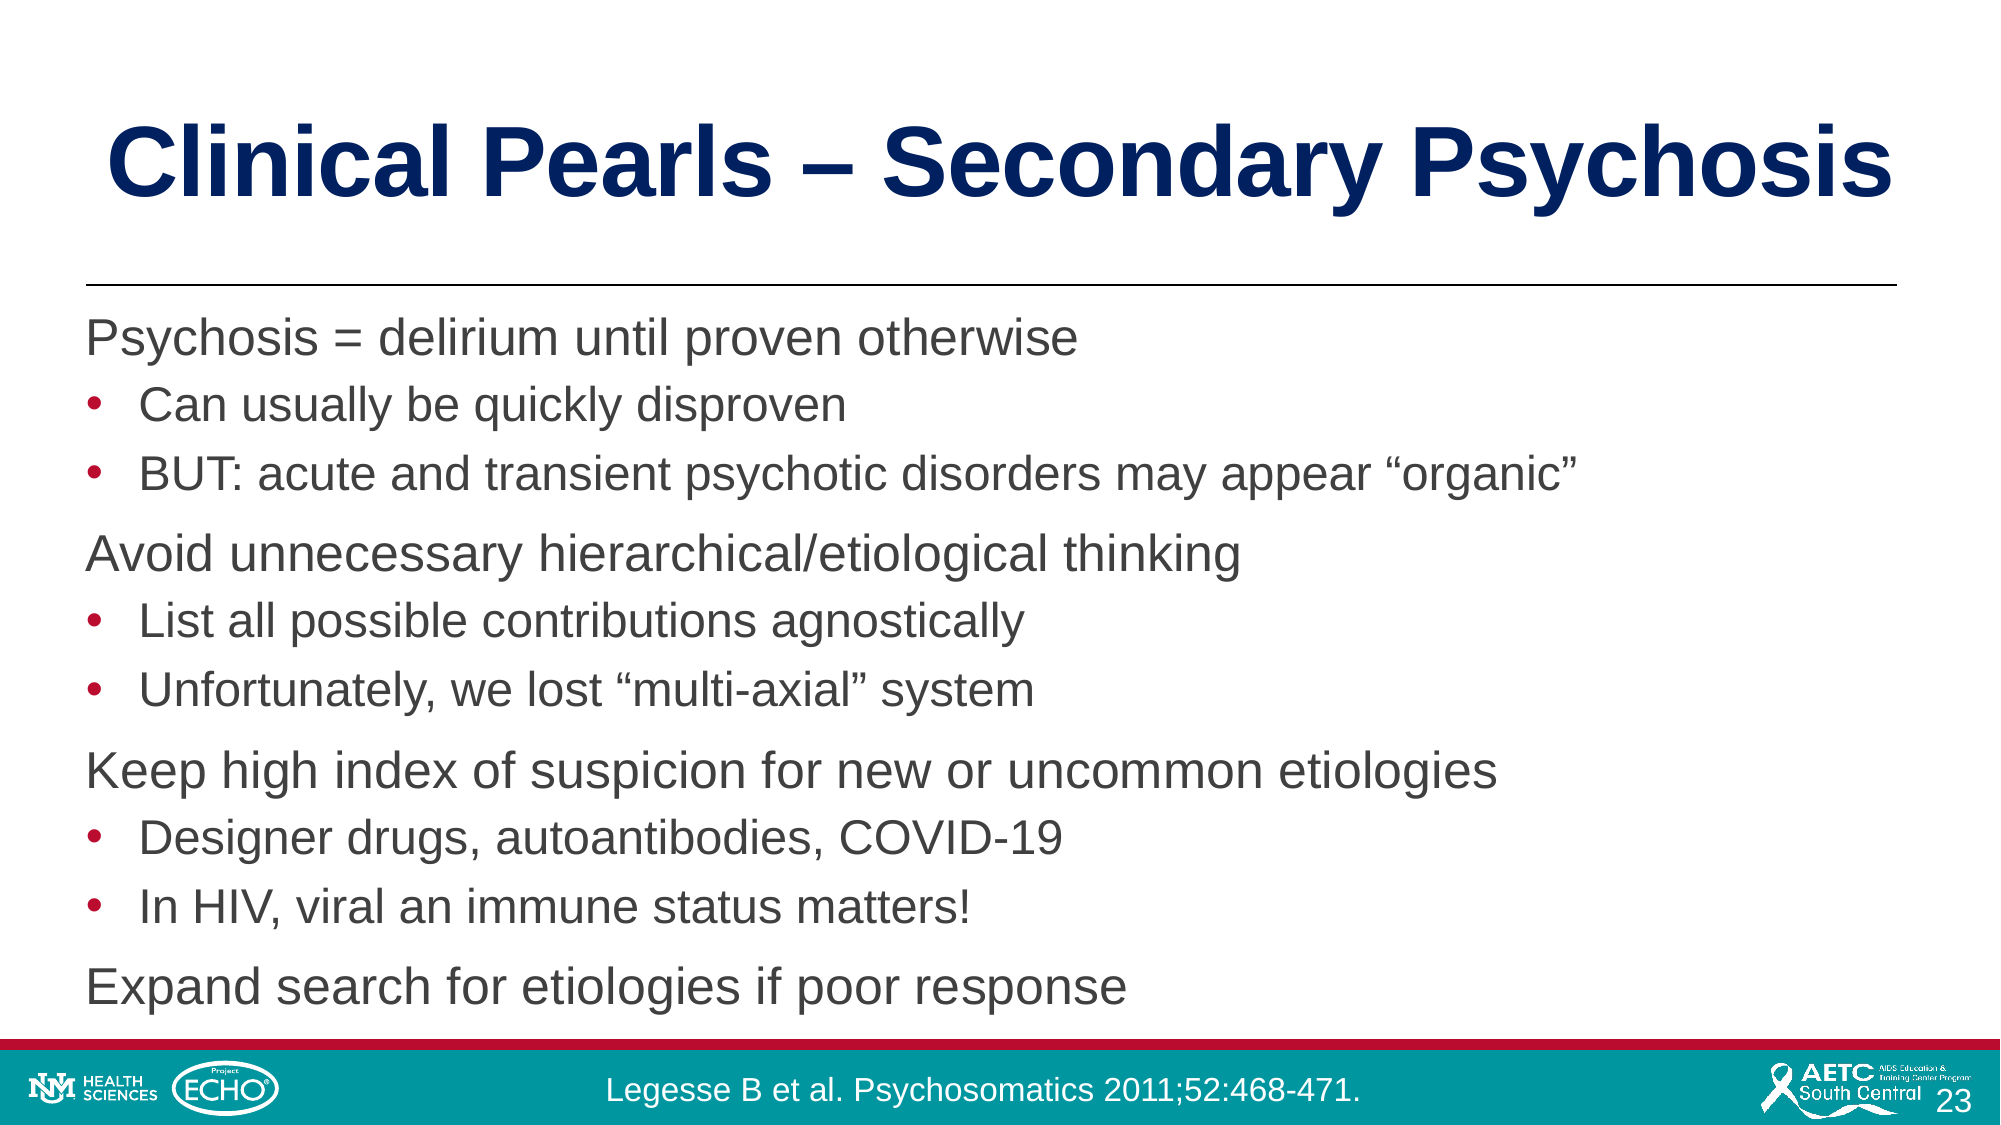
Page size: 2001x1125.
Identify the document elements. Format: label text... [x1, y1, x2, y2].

text_box Legesse B et al. Psychosomatics 2011;52:468-471. [590, 1060, 1378, 1116]
list Psychosis = delirium until proven otherwise Can usually be quickly disproven BUT: acute and transient psychotic disorders may appear “organic” Avoid unnecessary hierarchical/etiological thinking List all possible contributions agnostically Unfortunately, we lost “multi-axial” system Keep high index of suspicion for new or uncommon etiologies Designer drugs, autoantibodies, COVID-19 In HIV, viral an immune status matters! Expand search for etiologies if poor response [85, 302, 1897, 1025]
title Clinical Pearls – Secondary Psychosis [44, 47, 1957, 285]
picture [1760, 1061, 1972, 1120]
